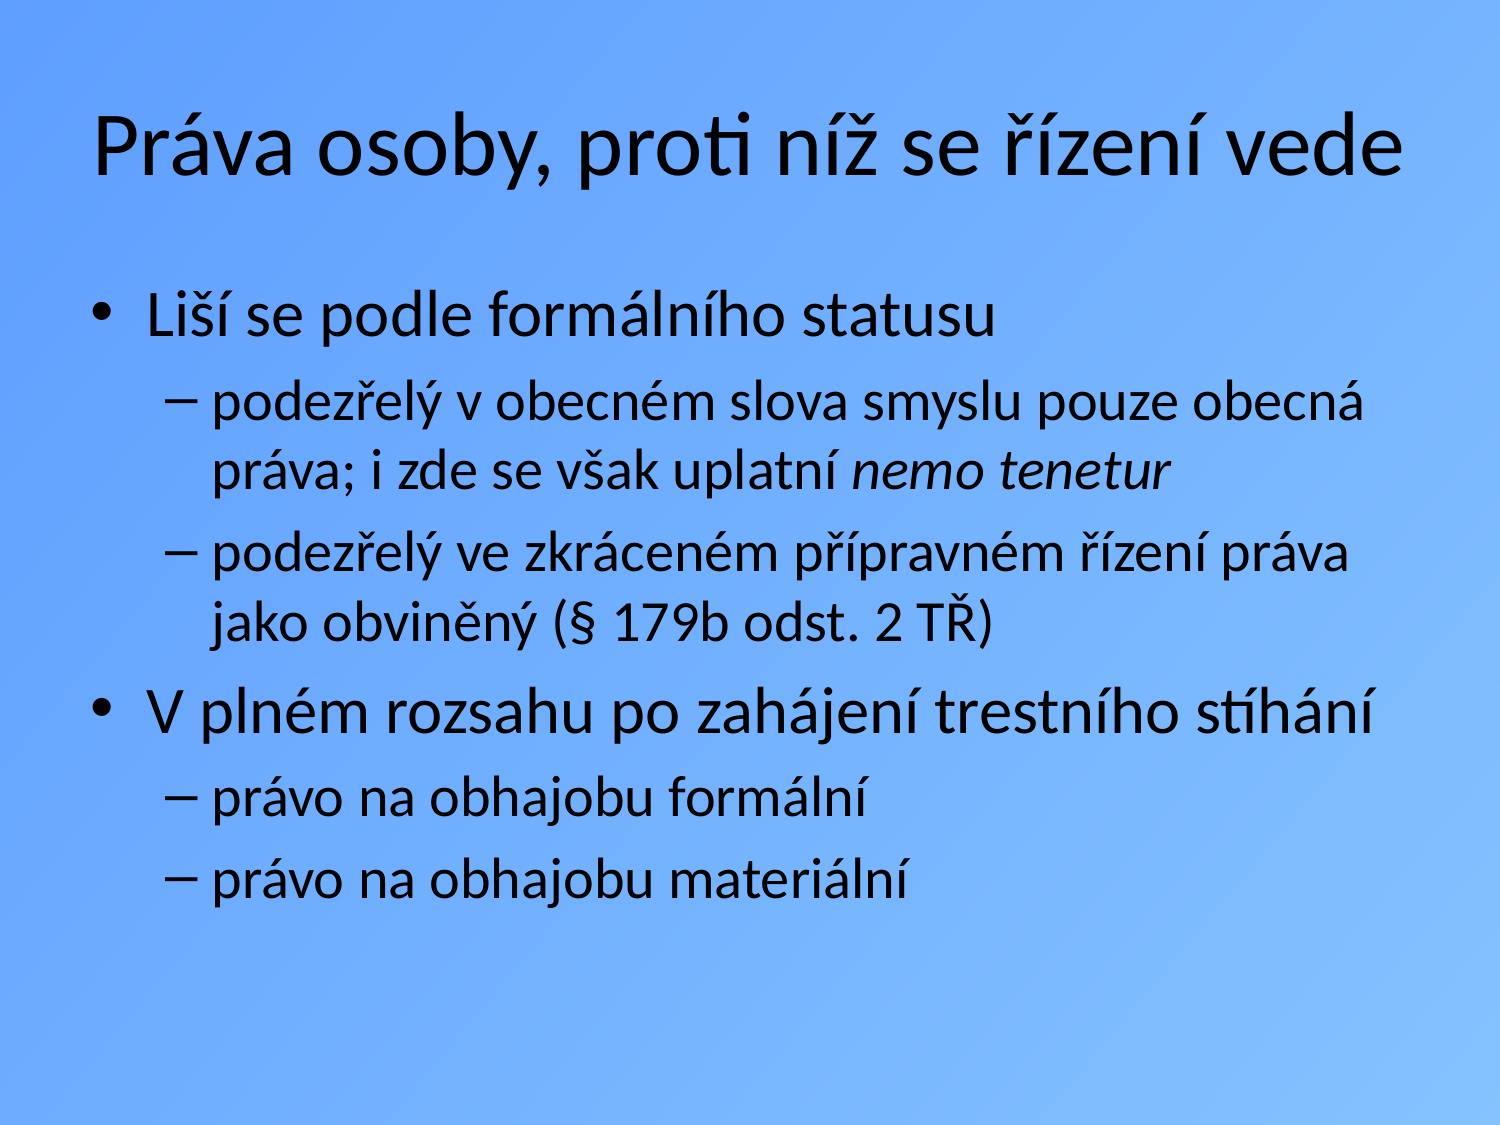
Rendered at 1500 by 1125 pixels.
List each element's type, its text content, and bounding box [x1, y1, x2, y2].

list Liší se podle formálního statusu podezřelý v obecném slova smyslu pouze obecná práva; i zde se však uplatní nemo tenetur podezřelý ve zkráceném přípravném řízení práva jako obviněný (§ 179b odst. 2 TŘ) V plném rozsahu po zahájení trestního stíhání právo na obhajobu formální právo na obhajobu materiální [74, 262, 1426, 1006]
title Práva osoby, proti níž se řízení vede [74, 44, 1426, 233]
